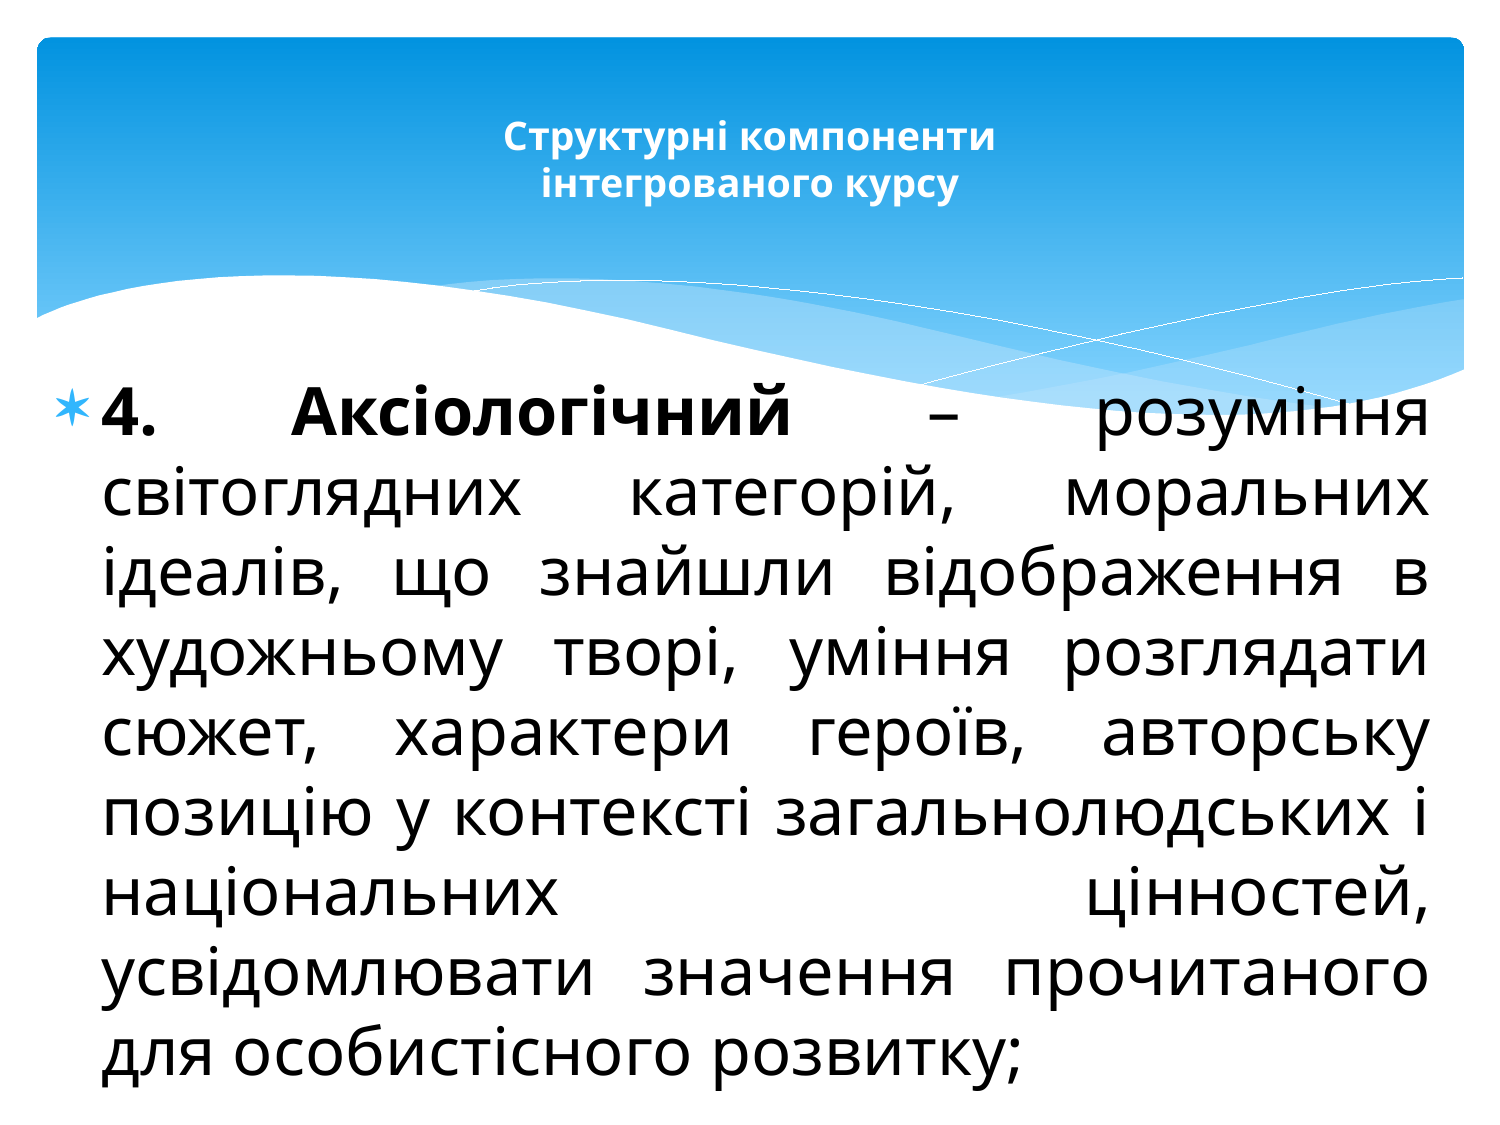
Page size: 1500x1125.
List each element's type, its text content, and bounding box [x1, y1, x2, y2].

title Структурні компоненти інтегрованого курсу [75, 55, 1425, 261]
list 4. Аксіологічний – розуміння світоглядних категорій, моральних ідеалів, що знайшли відображення в художньому творі, уміння розглядати сюжет, характери героїв, авторську позицію у контексті загальнолюдських і національних цінностей, усвідомлювати значення прочитаного для особистісного розвитку; [41, 361, 1447, 928]
